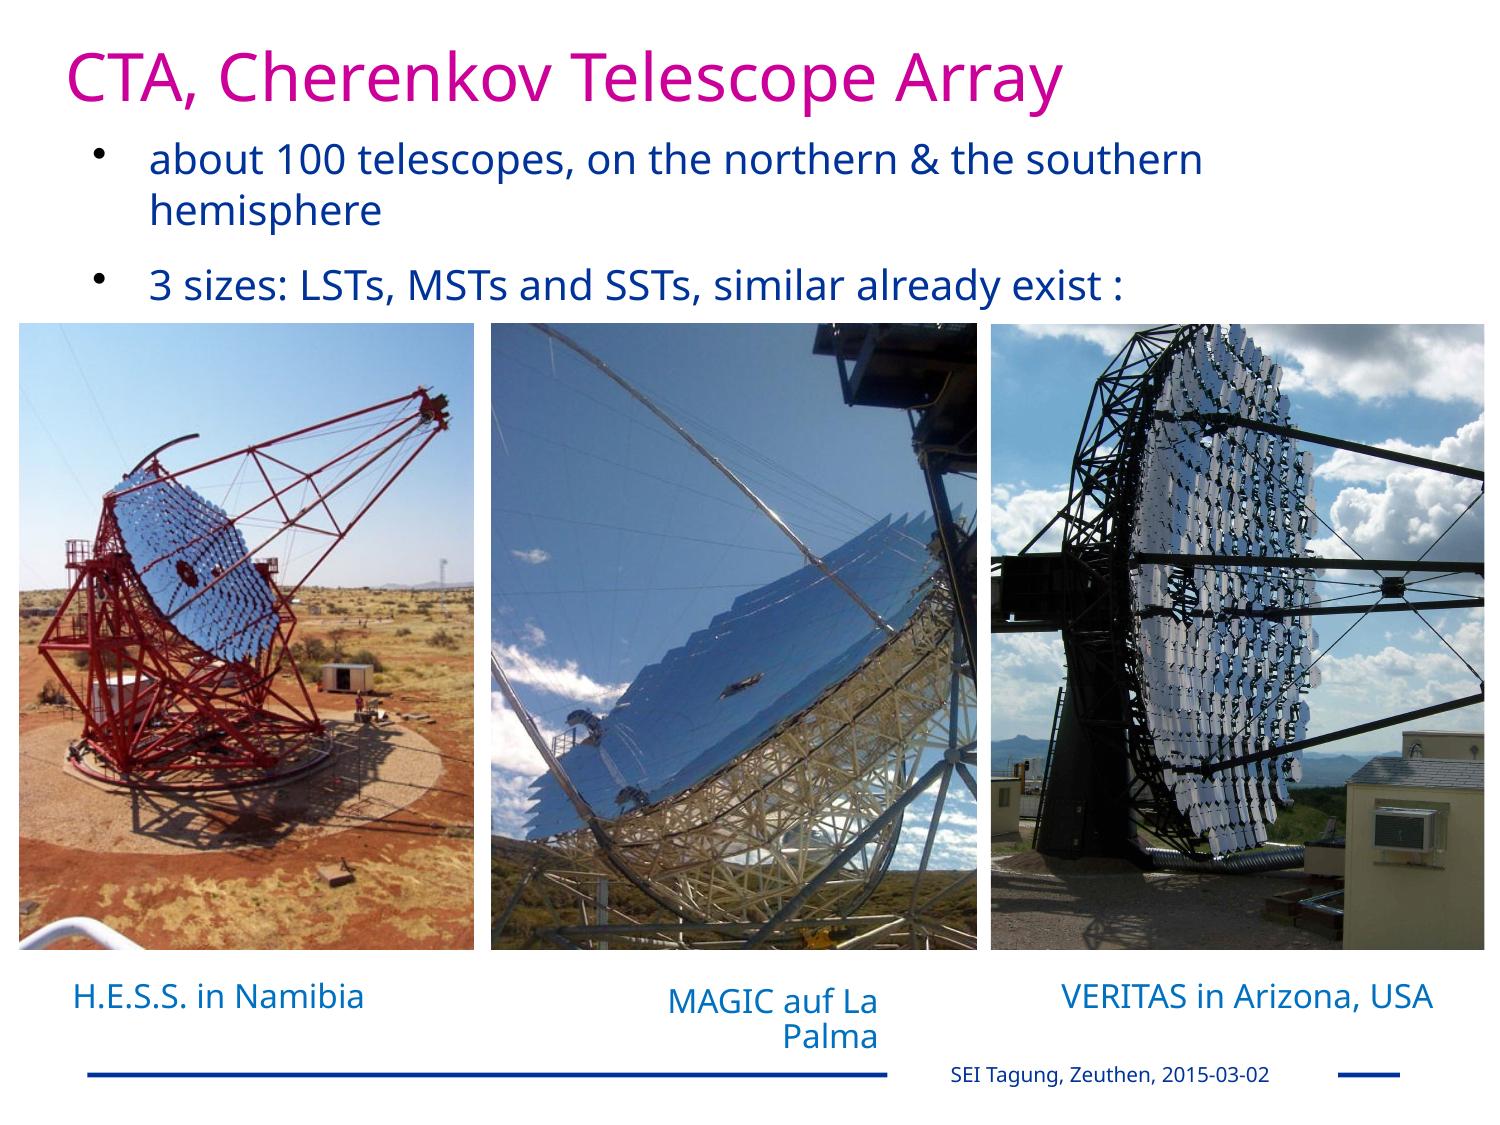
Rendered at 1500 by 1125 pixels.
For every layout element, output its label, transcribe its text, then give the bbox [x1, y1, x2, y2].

picture [18, 323, 474, 950]
picture [990, 323, 1485, 950]
title CTA, Cherenkov Telescope Array [50, 35, 1449, 126]
text_box MAGIC auf La Palma [548, 977, 894, 1064]
text_box H.E.S.S. in Namibia [35, 972, 381, 1024]
list about 100 telescopes, on the northern & the southern hemisphere 3 sizes: LSTs, MSTs and SSTs, similar already exist : [77, 125, 1449, 302]
text_box VERITAS in Arizona, USA [1038, 972, 1449, 1024]
picture [491, 323, 978, 950]
